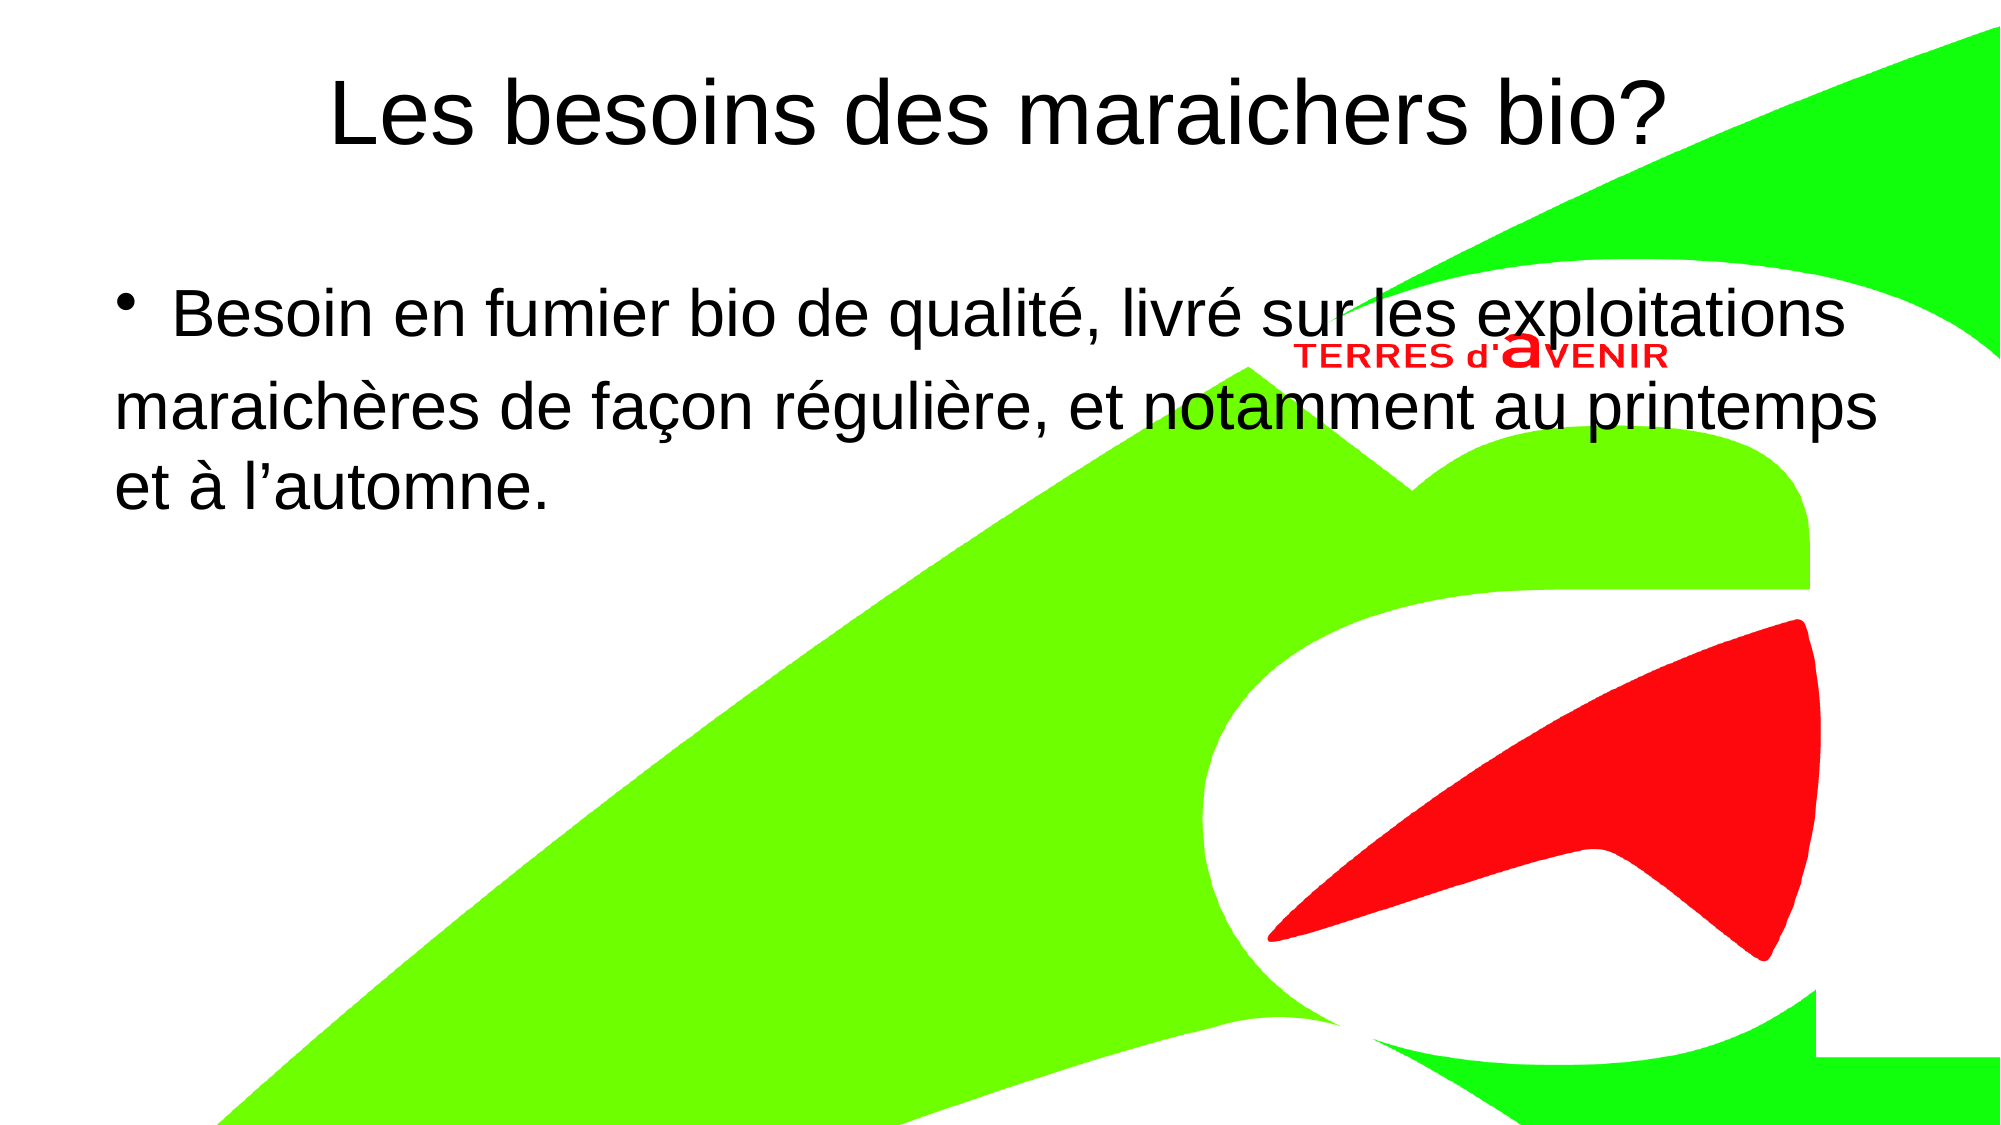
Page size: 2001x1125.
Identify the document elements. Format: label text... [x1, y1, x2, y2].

picture [54, 4, 2000, 1125]
title Les besoins des maraichers bio? [99, 45, 1900, 233]
list Besoin en fumier bio de qualité, livré sur les exploitations maraichères de façon régulière, et notamment au printemps et à l’automne. [99, 262, 1900, 1005]
